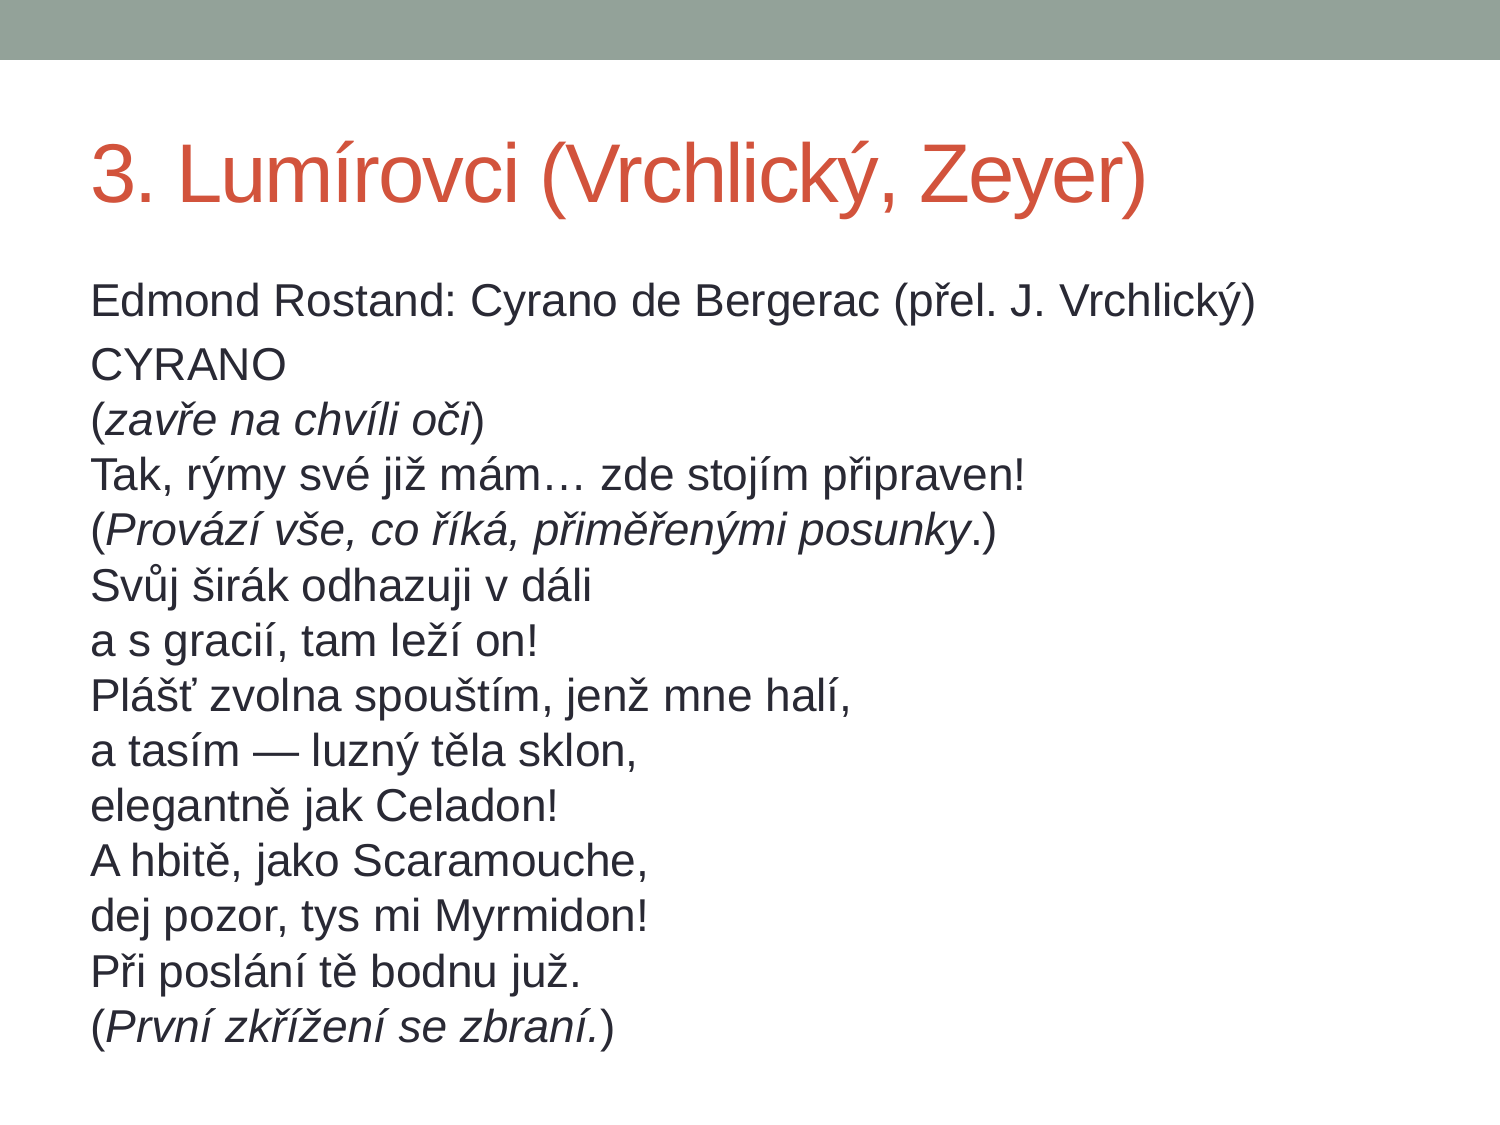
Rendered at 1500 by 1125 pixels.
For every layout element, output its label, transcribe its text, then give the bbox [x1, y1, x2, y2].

list Edmond Rostand: Cyrano de Bergerac (přel. J. Vrchlický) CYRANO (zavře na chvíli oči) Tak, rýmy své již mám… zde stojím připraven! (Provází vše, co říká, přiměřenými posunky.) Svůj širák odhazuji v dáli a s gracií, tam leží on! Plášť zvolna spouštím, jenž mne halí, a tasím — luzný těla sklon, elegantně jak Celadon! A hbitě, jako Scaramouche, dej pozor, tys mi Myrmidon! Při poslání tě bodnu juž. (První zkřížení se zbraní.) [75, 262, 1425, 1063]
title 3. Lumírovci (Vrchlický, Zeyer) [75, 87, 1425, 250]
